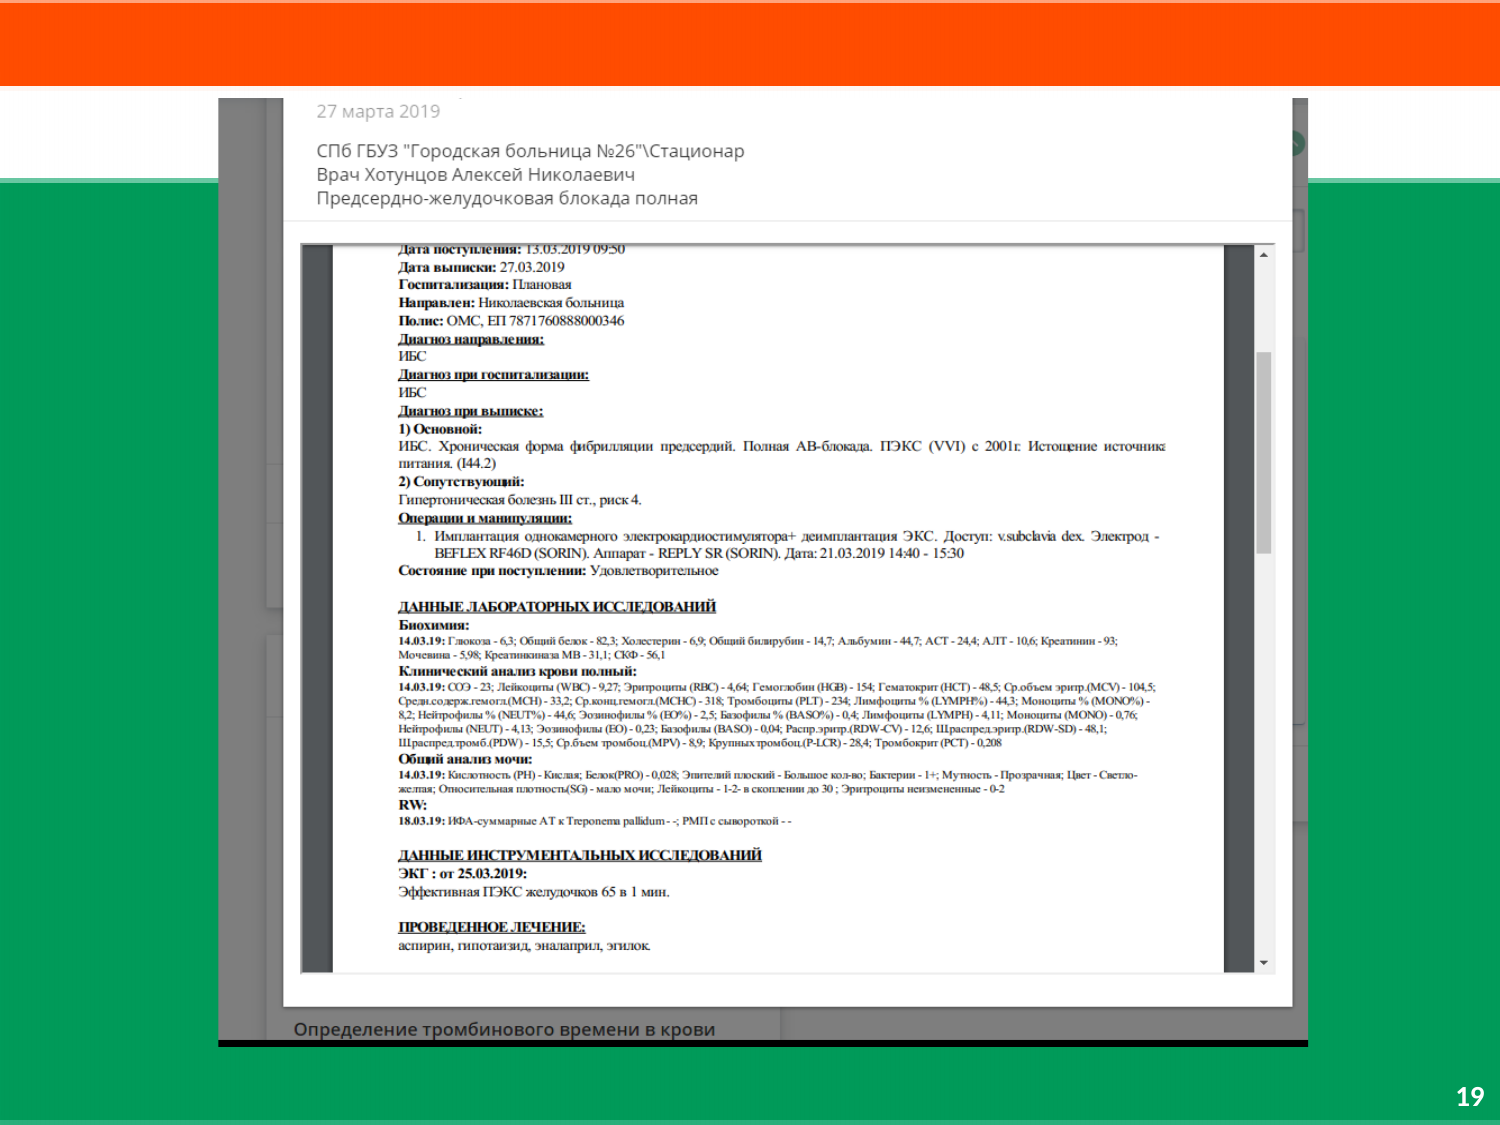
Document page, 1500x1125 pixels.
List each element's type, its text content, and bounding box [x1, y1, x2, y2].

slide_number 19 [1149, 1064, 1500, 1125]
picture [0, 0, 1500, 1125]
